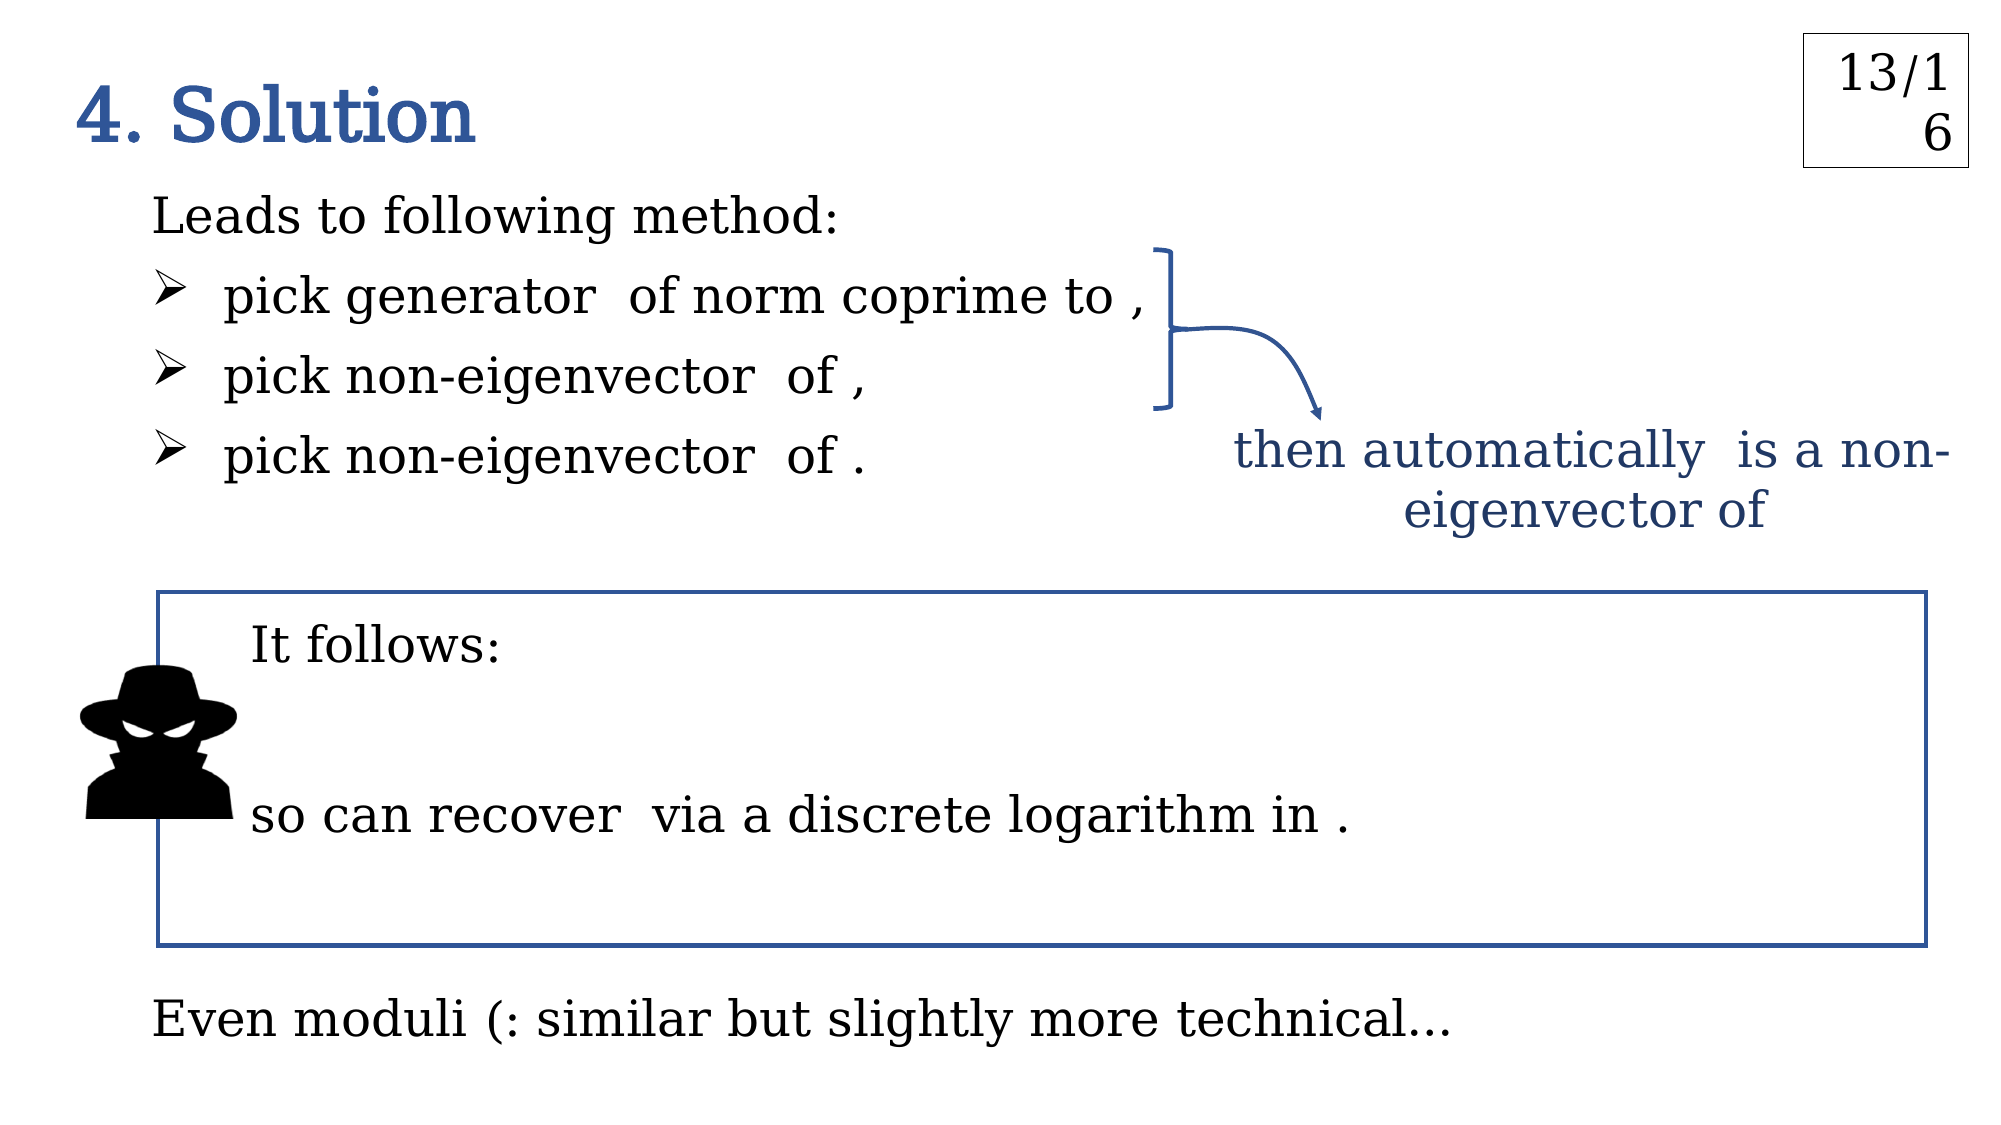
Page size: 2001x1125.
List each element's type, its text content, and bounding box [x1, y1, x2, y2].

text_box 4. Solution [61, 60, 1694, 163]
text_box 13/16 [1803, 33, 1969, 168]
picture [78, 663, 238, 819]
text_box [157, 591, 1927, 947]
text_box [1153, 249, 1969, 547]
